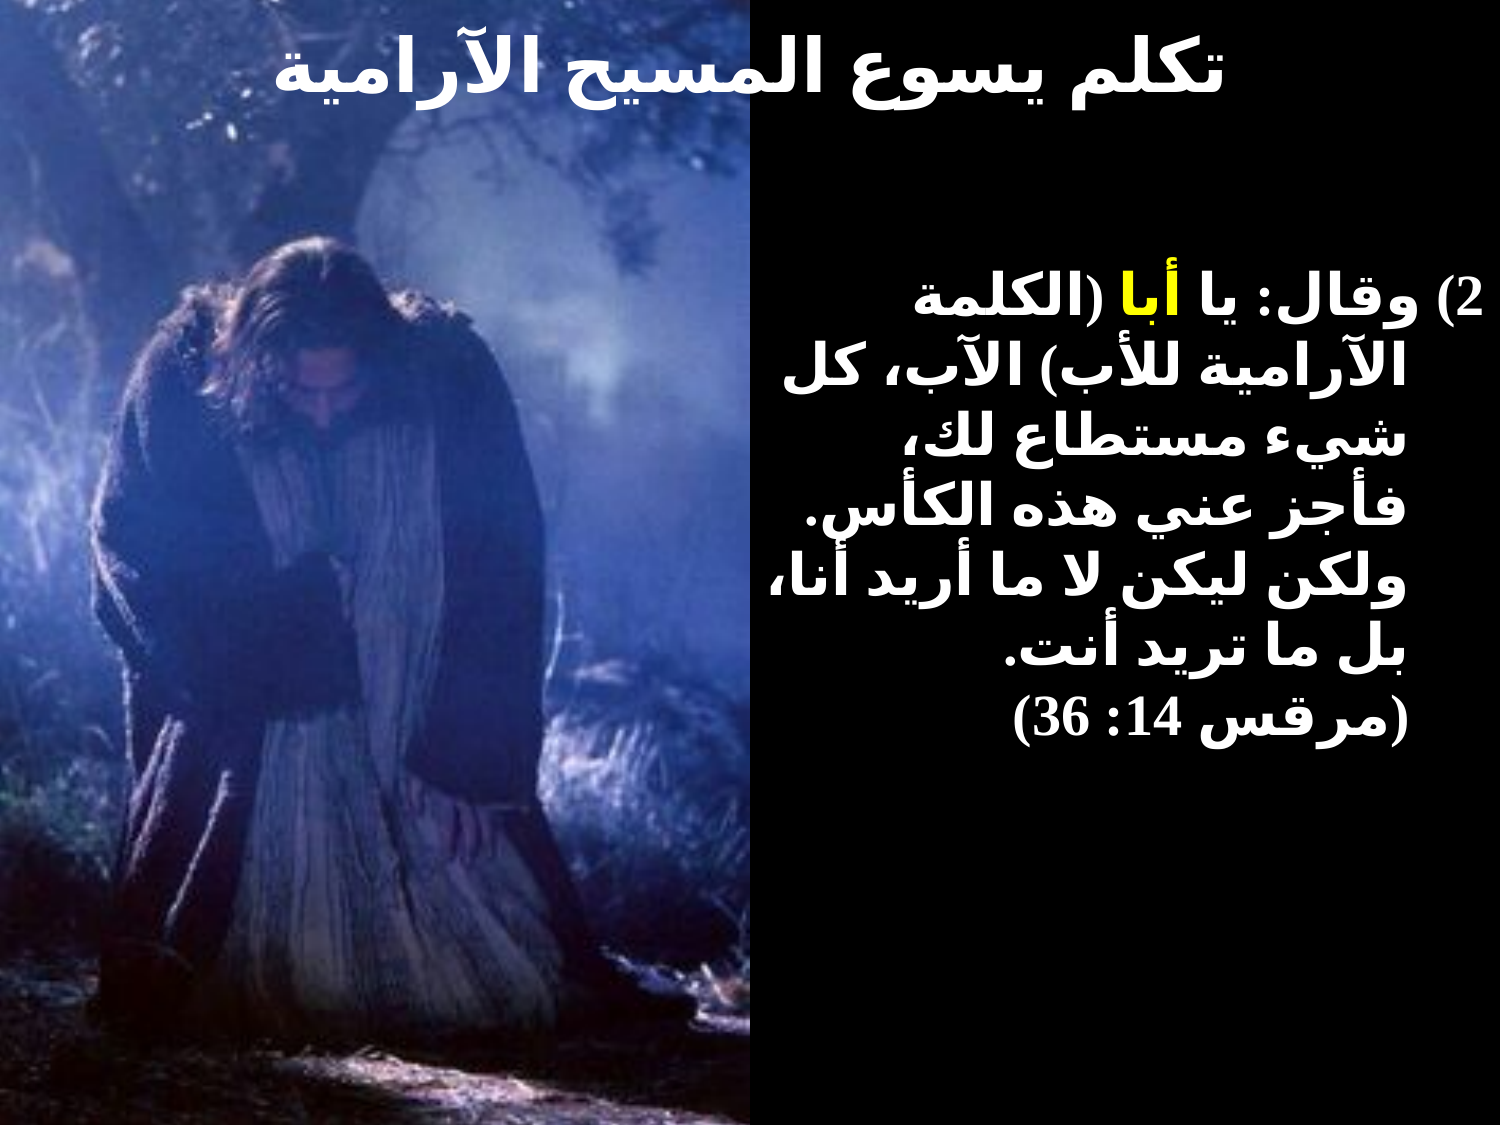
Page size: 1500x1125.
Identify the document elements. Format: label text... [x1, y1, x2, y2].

text_box 2) وقال: يا أبا (الكلمة الآرامية للأب) الآب، كل شيء مستطاع لك، فأجز عني هذه الكأس. ولكن ليكن لا ما أريد أنا، بل ما تريد أنت. (مرقس 14: 36) [754, 249, 1500, 1050]
picture [0, 0, 751, 1125]
title تكلم يسوع المسيح الآرامية [754, 0, 1500, 126]
